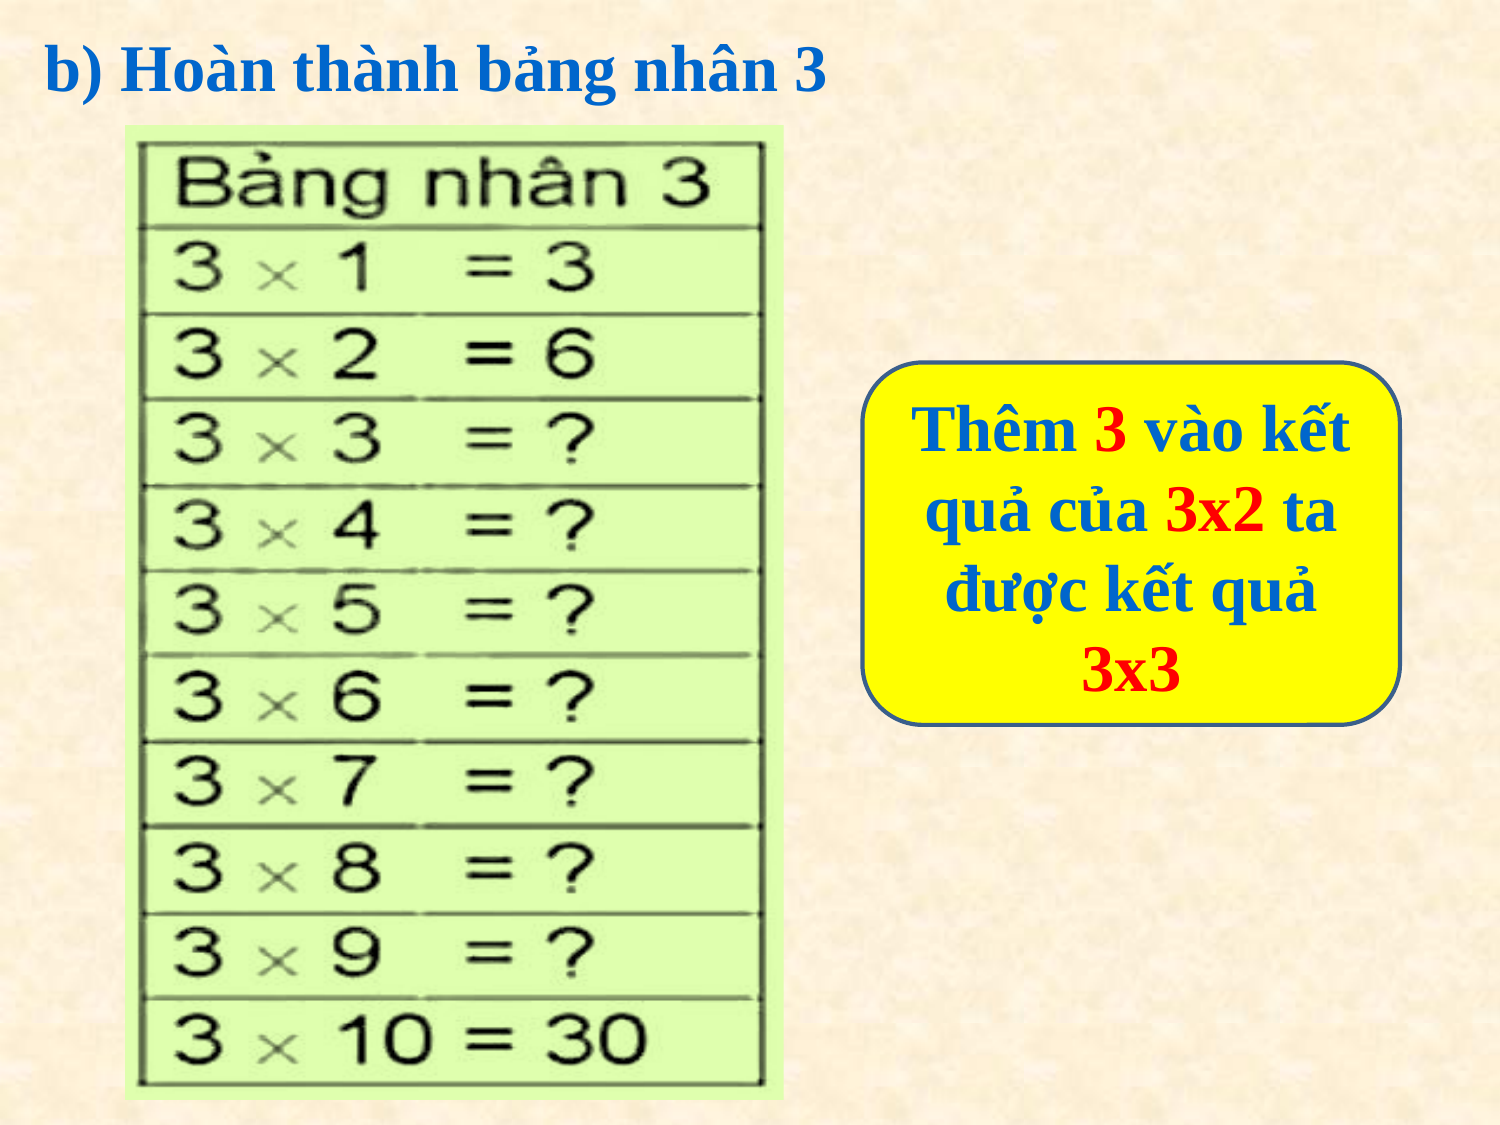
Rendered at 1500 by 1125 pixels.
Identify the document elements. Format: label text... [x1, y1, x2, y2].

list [124, 124, 784, 1101]
picture [0, 0, 1500, 1125]
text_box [862, 362, 1401, 726]
text_box b) Hoàn thành bảng nhân 3 [37, 24, 837, 105]
